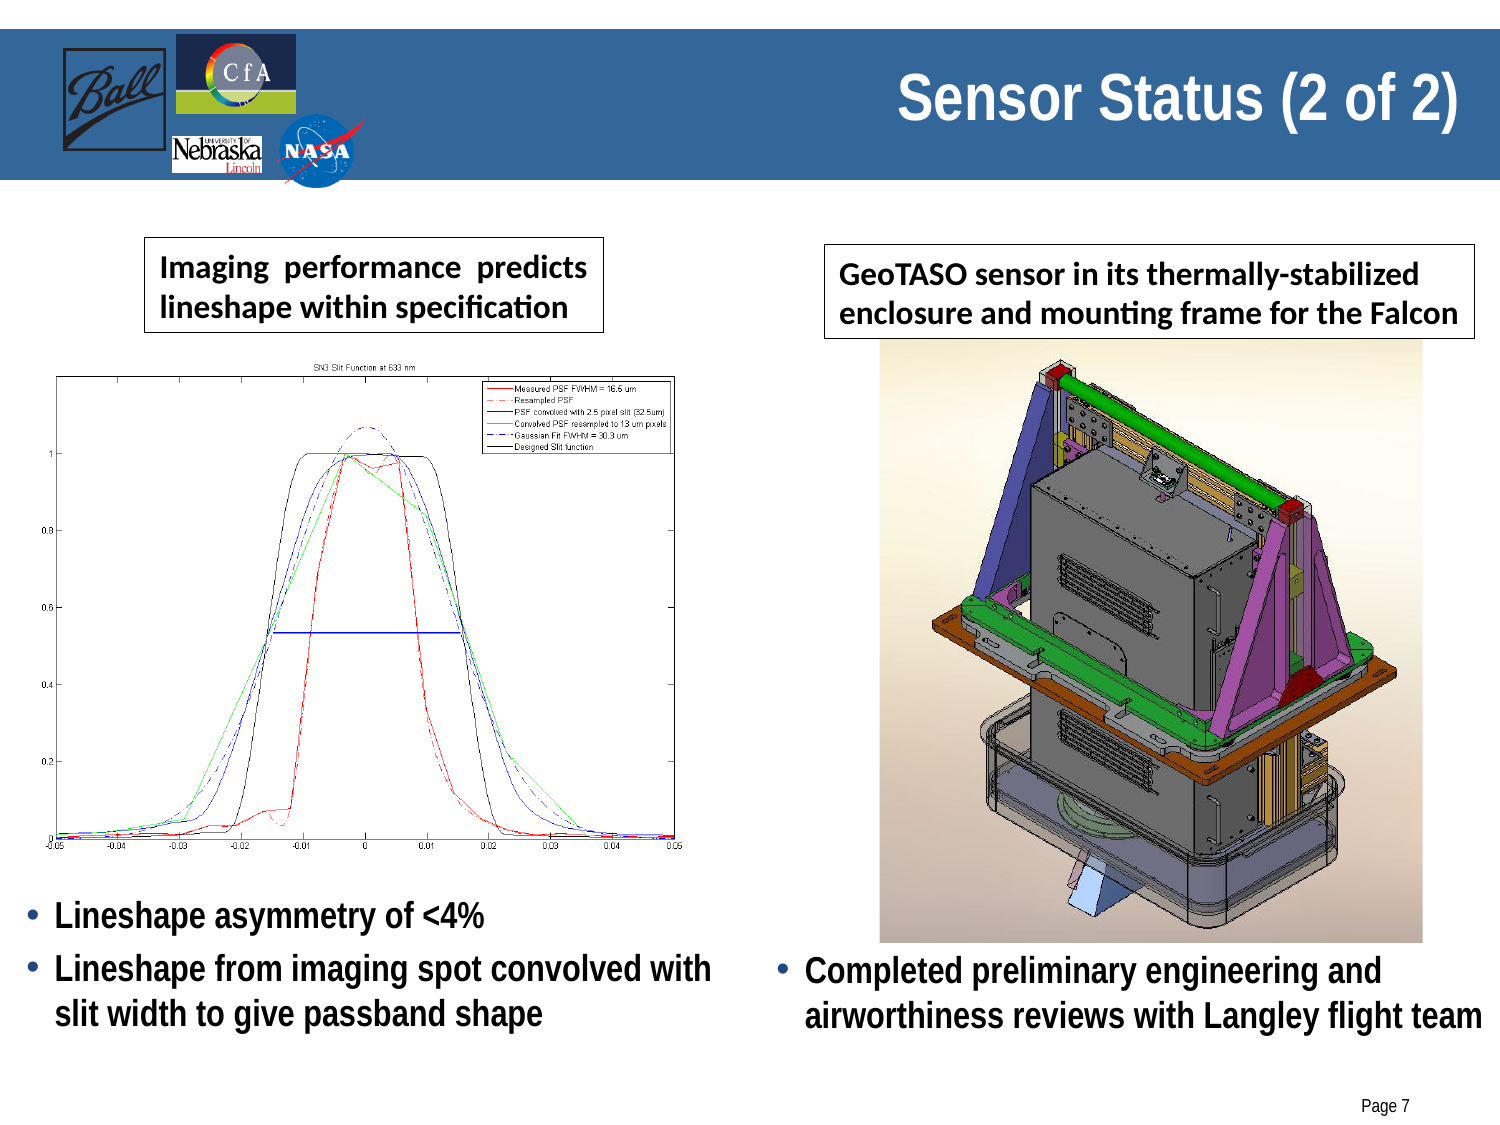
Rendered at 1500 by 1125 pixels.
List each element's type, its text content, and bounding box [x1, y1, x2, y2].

picture [172, 150, 262, 173]
picture [63, 48, 166, 151]
picture [274, 150, 365, 188]
text_box Imaging performance predicts lineshape within specification [144, 237, 604, 333]
slide_number Page 7 [1250, 1084, 1425, 1125]
text_box GeoTASO sensor in its thermally-stabilized enclosure and mounting frame for the Falcon [824, 244, 1475, 339]
picture [40, 341, 751, 885]
picture [879, 335, 1423, 943]
title Sensor Status (2 of 2) [156, 37, 1476, 150]
list Completed preliminary engineering and airworthiness reviews with Langley flight team [761, 938, 1500, 1087]
text_box Lineshape asymmetry of <4% Lineshape from imaging spot convolved with slit width to give passband shape [11, 884, 750, 1032]
